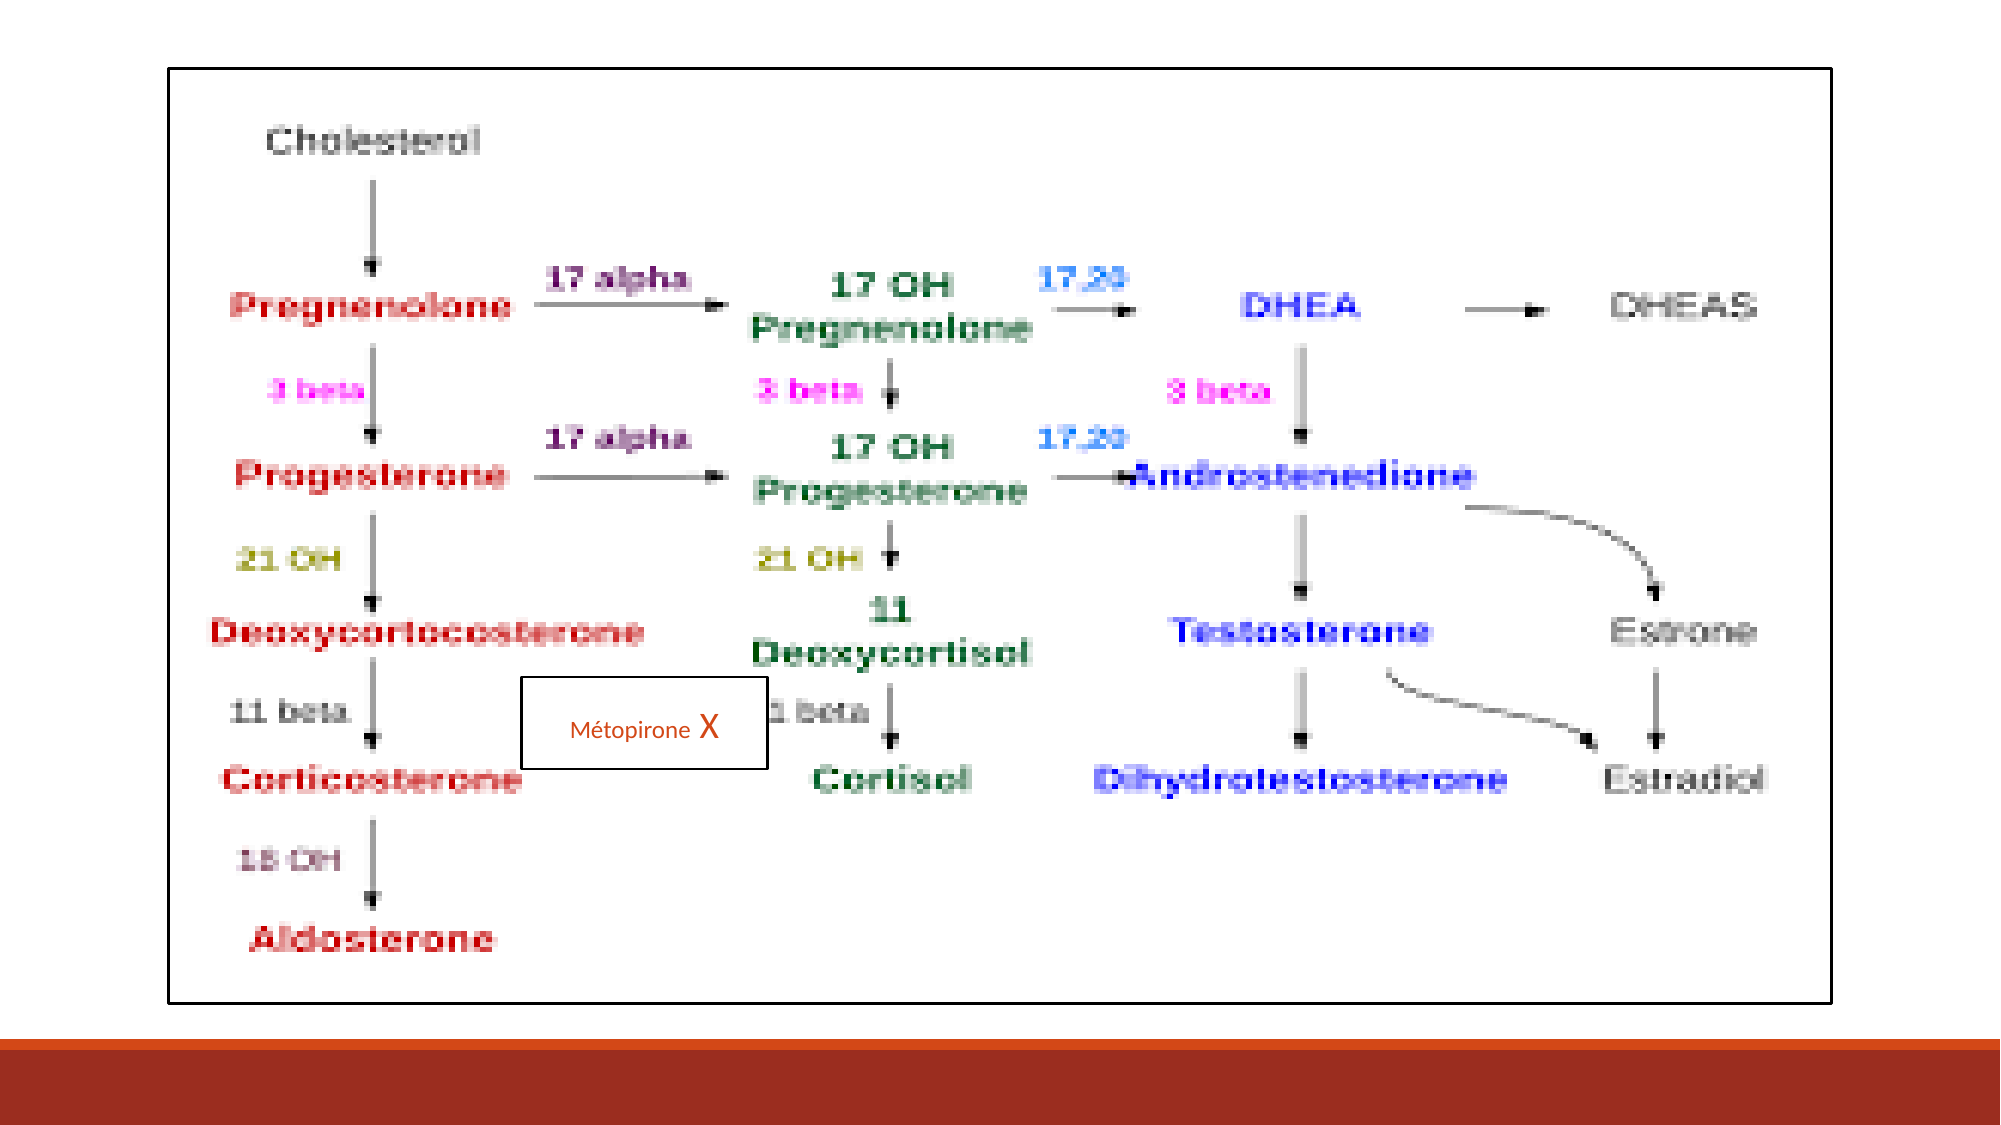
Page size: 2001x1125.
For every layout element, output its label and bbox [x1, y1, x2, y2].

list [169, 69, 1831, 1003]
